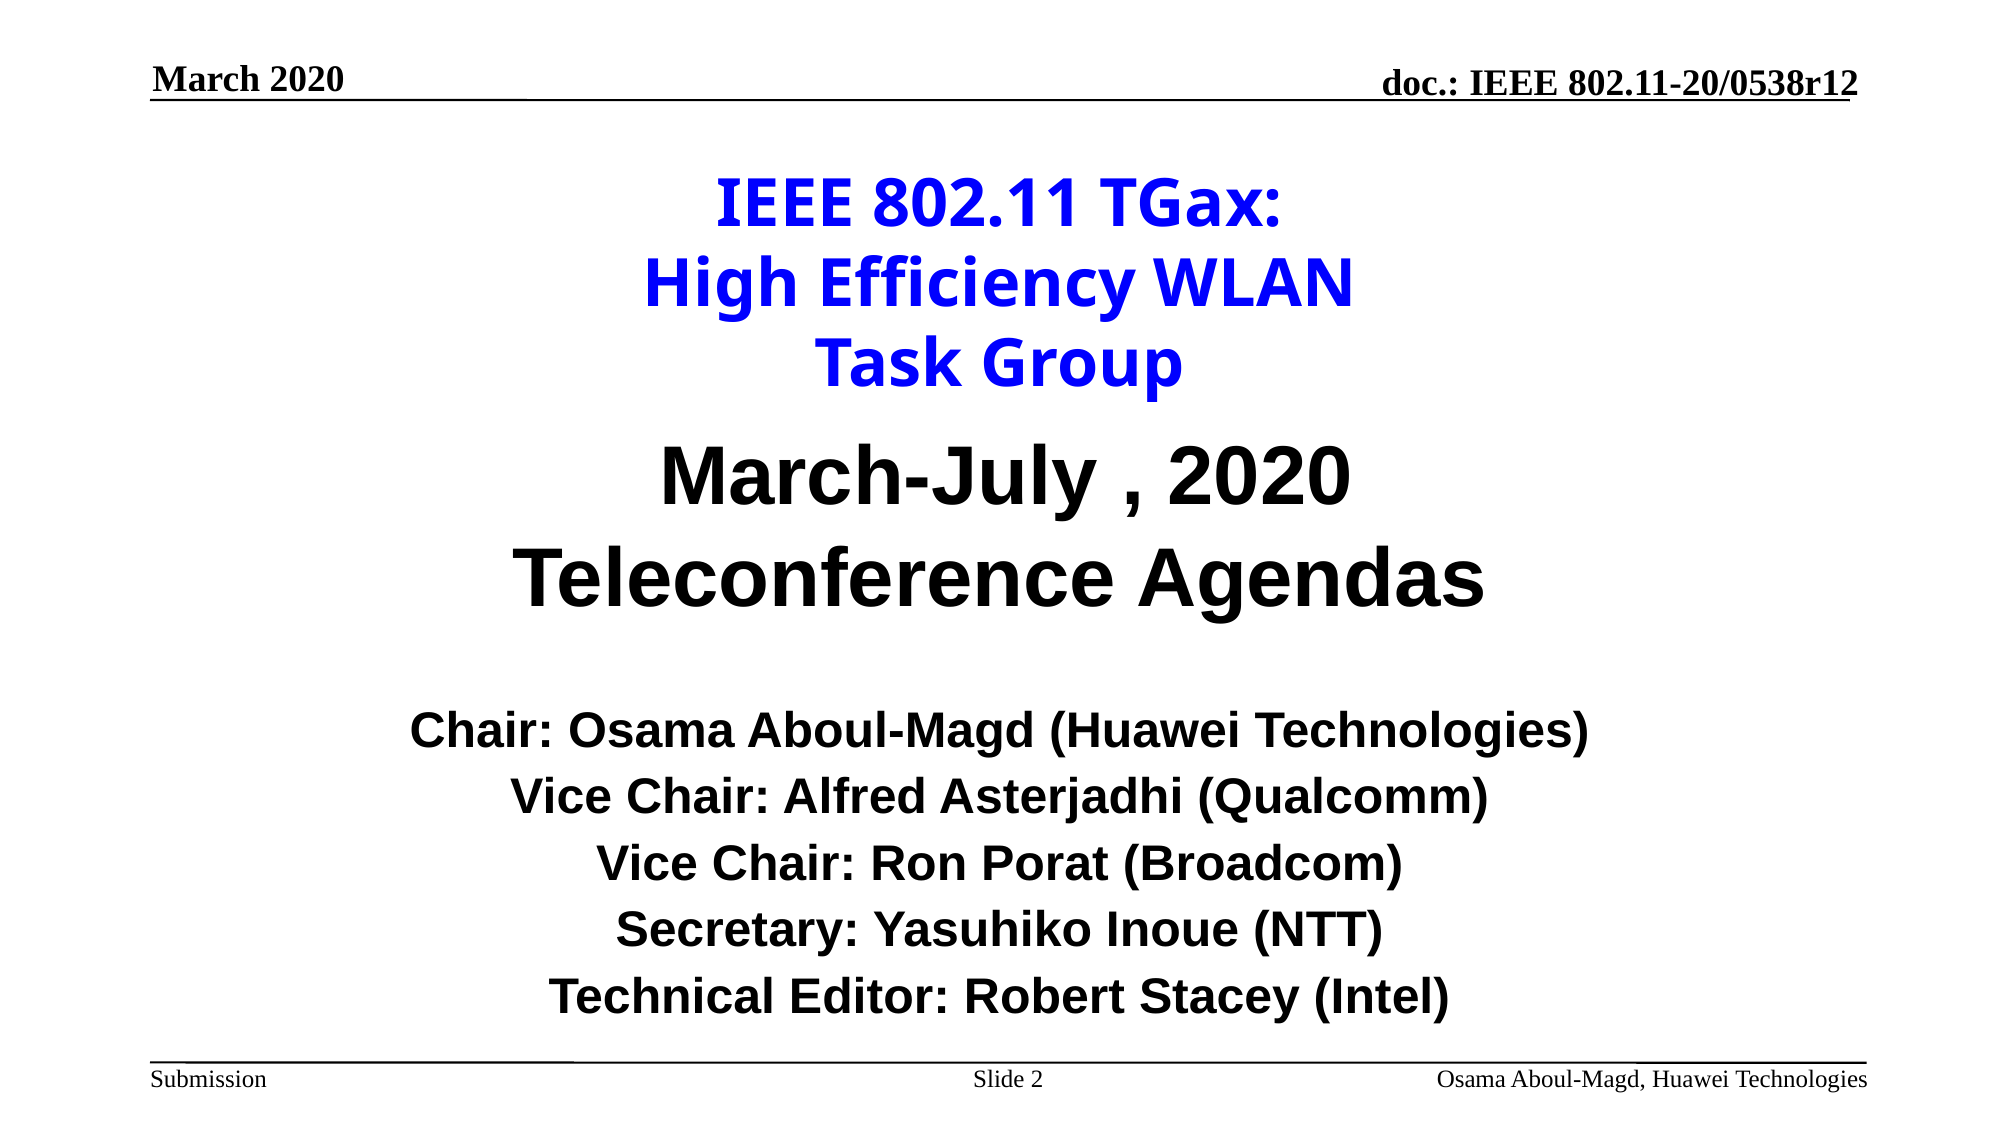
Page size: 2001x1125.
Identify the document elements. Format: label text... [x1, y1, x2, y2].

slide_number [152, 54, 563, 100]
list March-July , 2020 Teleconference Agendas Chair: Osama Aboul-Magd (Huawei Technologies) Vice Chair: Alfred Asterjadhi (Qualcomm) Vice Chair: Ron Porat (Broadcom) Secretary: Yasuhiko Inoue (NTT) Technical Editor: Robert Stacey (Intel) [362, 424, 1638, 913]
slide_number Slide 2 [950, 1061, 1067, 1123]
footer Osama Aboul-Magd, Huawei Technologies [1171, 1061, 1869, 1093]
title IEEE 802.11 TGax: High Efficiency WLAN Task Group [149, 112, 1850, 288]
